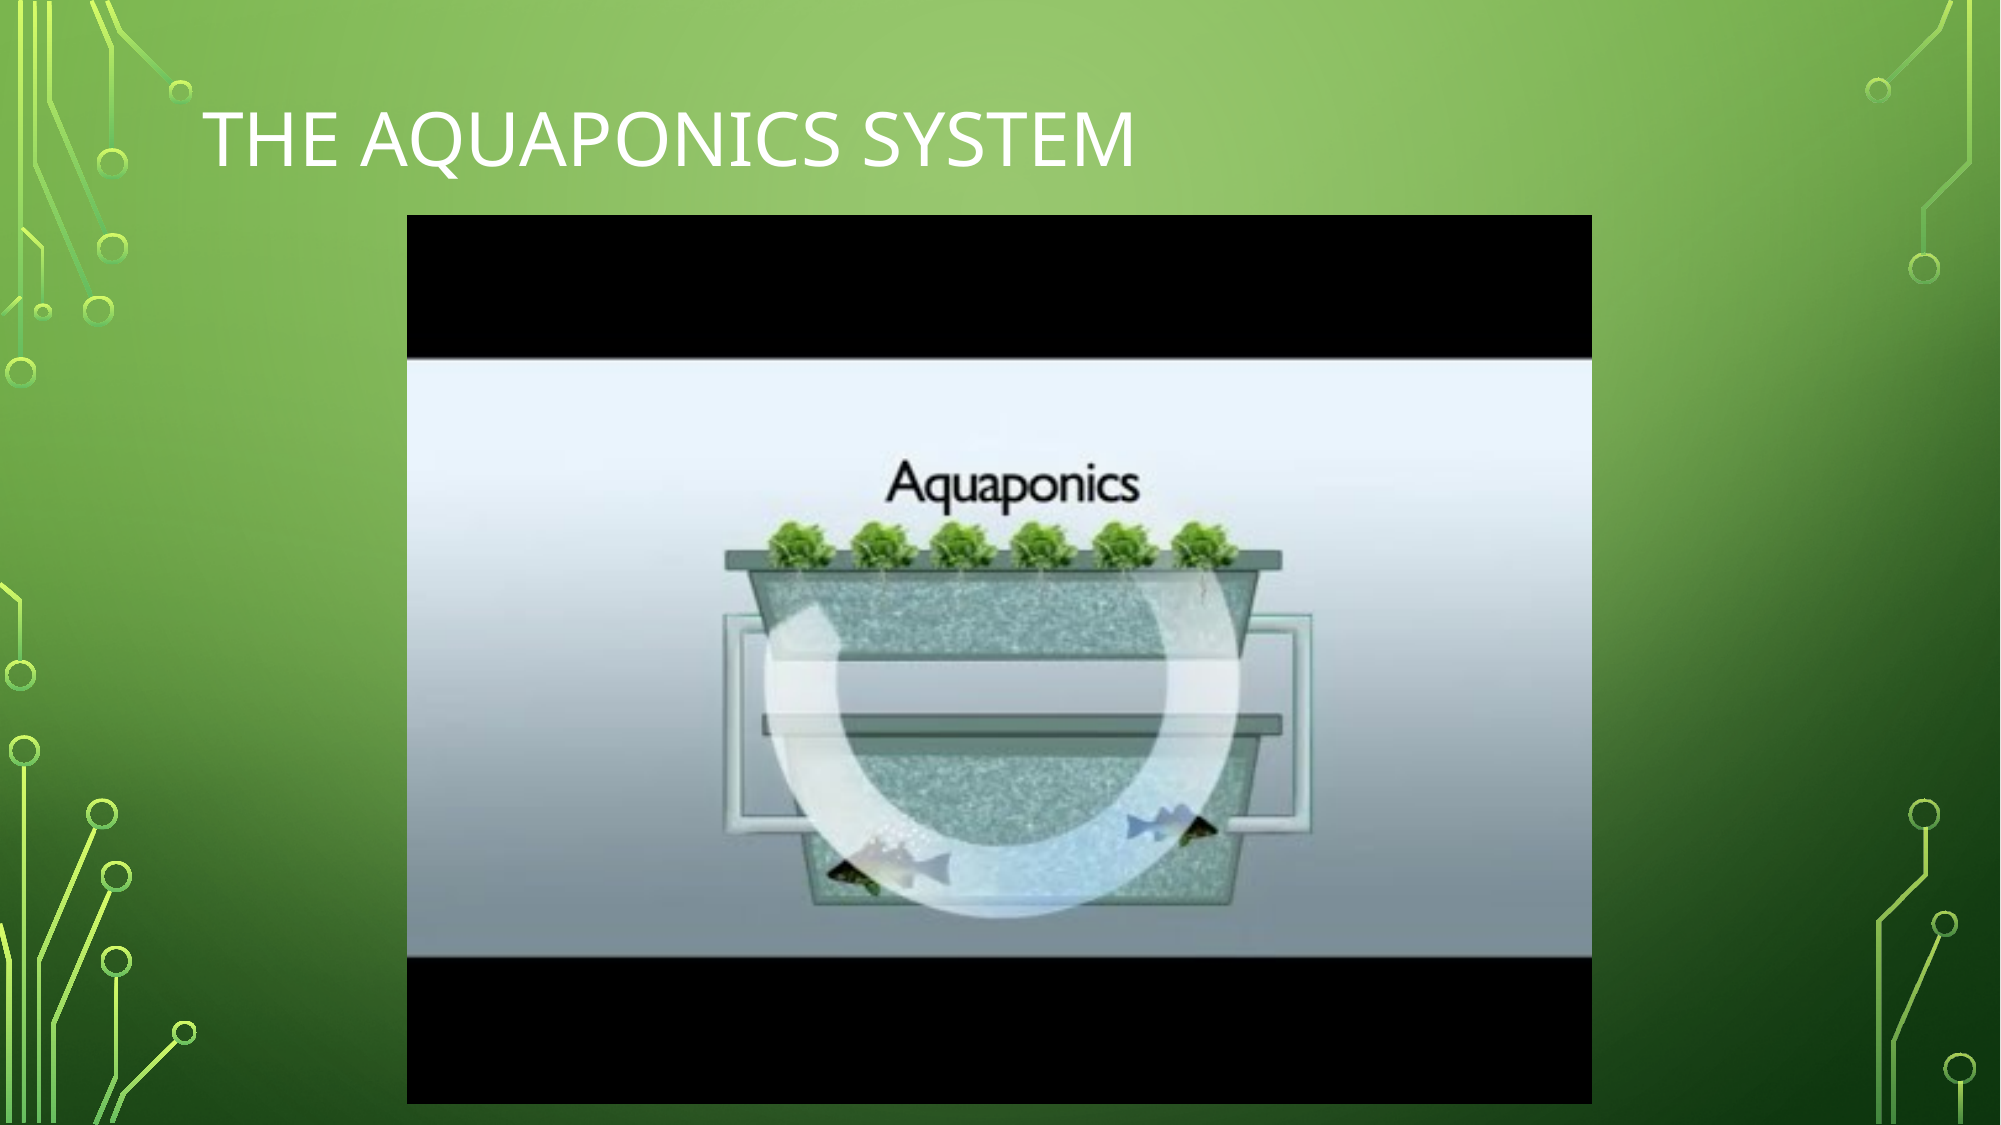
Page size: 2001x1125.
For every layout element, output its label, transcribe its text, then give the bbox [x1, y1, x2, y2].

title The aquaponics system [187, 20, 1813, 264]
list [406, 214, 1594, 1105]
